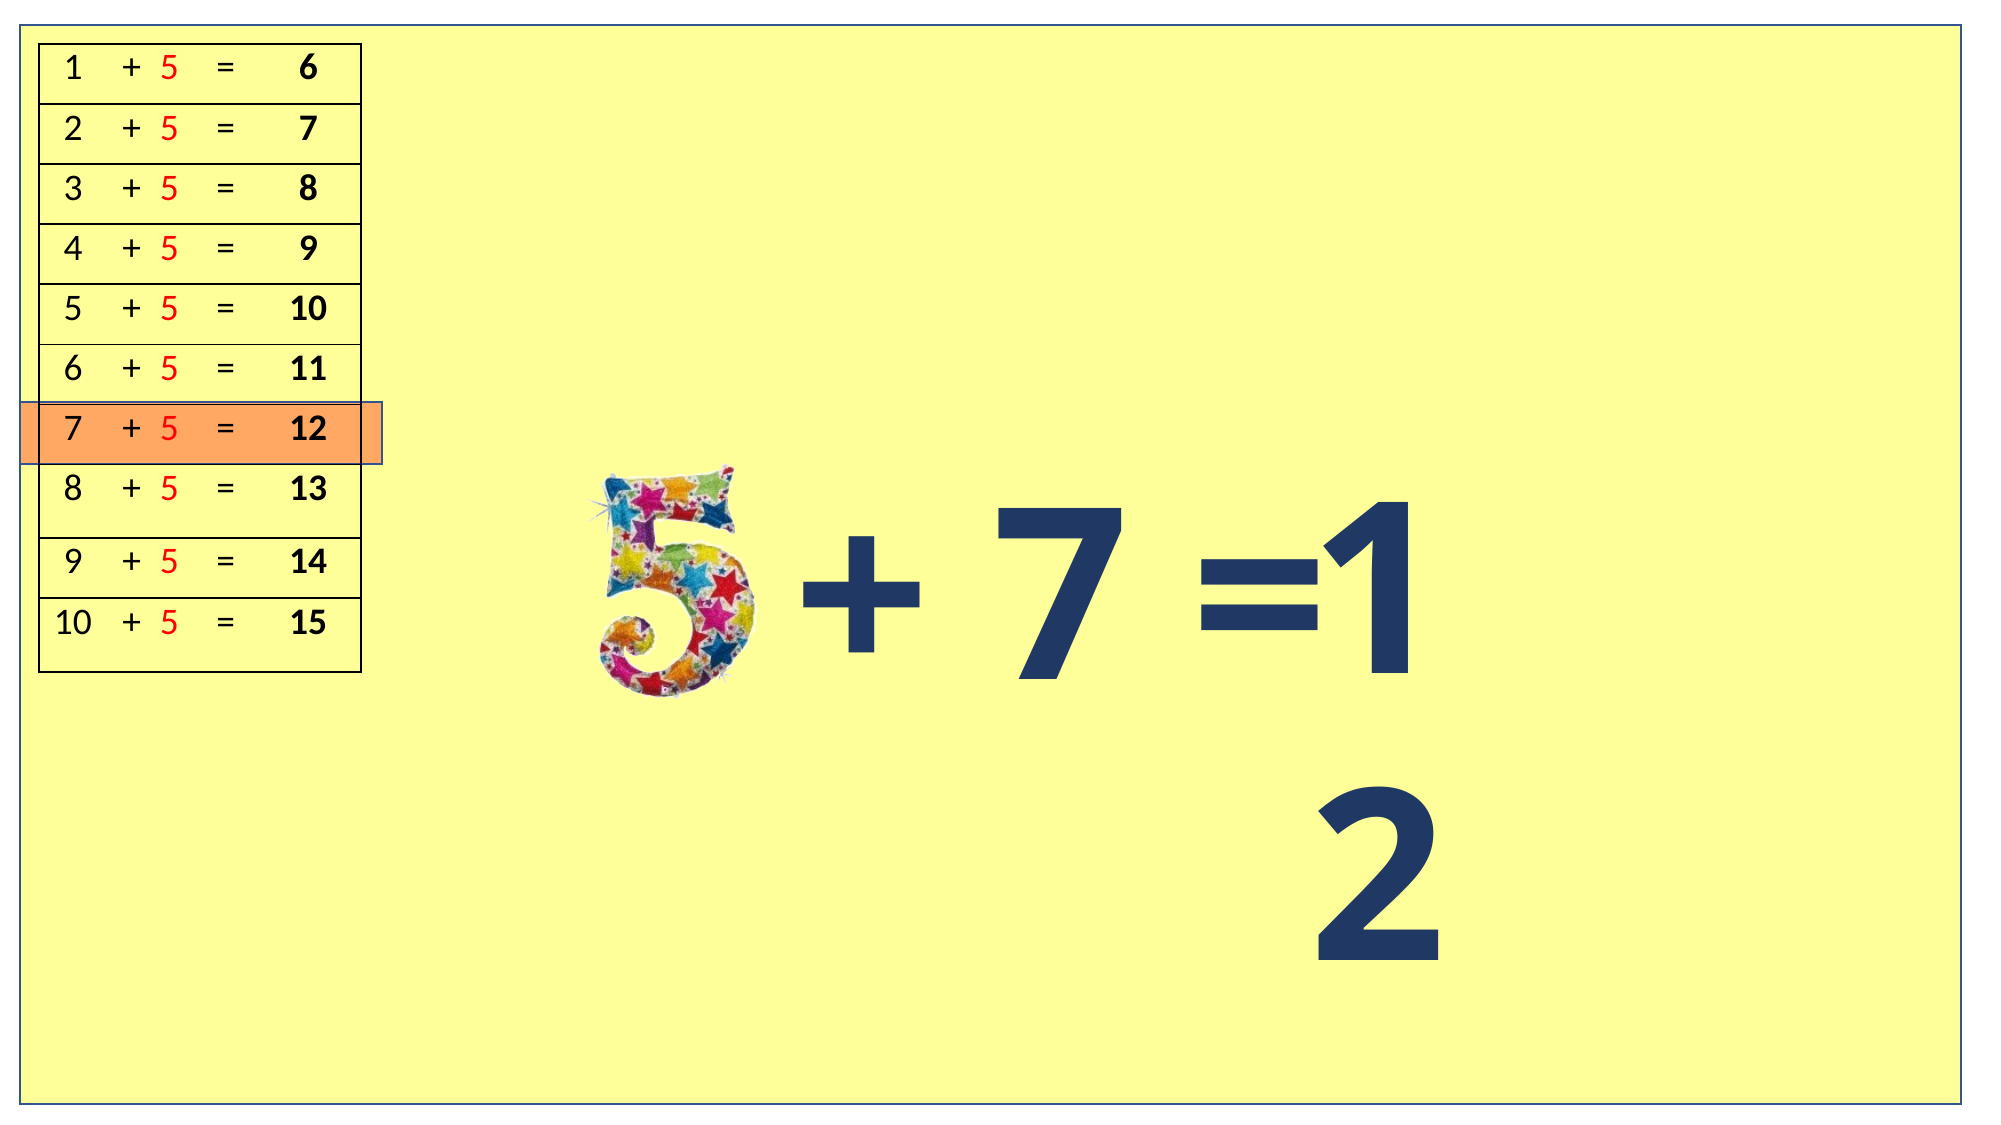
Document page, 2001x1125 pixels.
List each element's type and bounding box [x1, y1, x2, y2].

table_header [40, 45, 360, 103]
table_cell [40, 599, 360, 671]
table_cell [40, 285, 360, 344]
table_cell [40, 345, 360, 404]
picture [586, 459, 762, 700]
table_cell [40, 225, 360, 283]
table_cell [40, 105, 360, 163]
table_cell [40, 465, 360, 537]
table_cell [40, 165, 360, 223]
text_box [19, 24, 1962, 1105]
table_cell [40, 539, 360, 597]
table_cell [40, 405, 360, 464]
